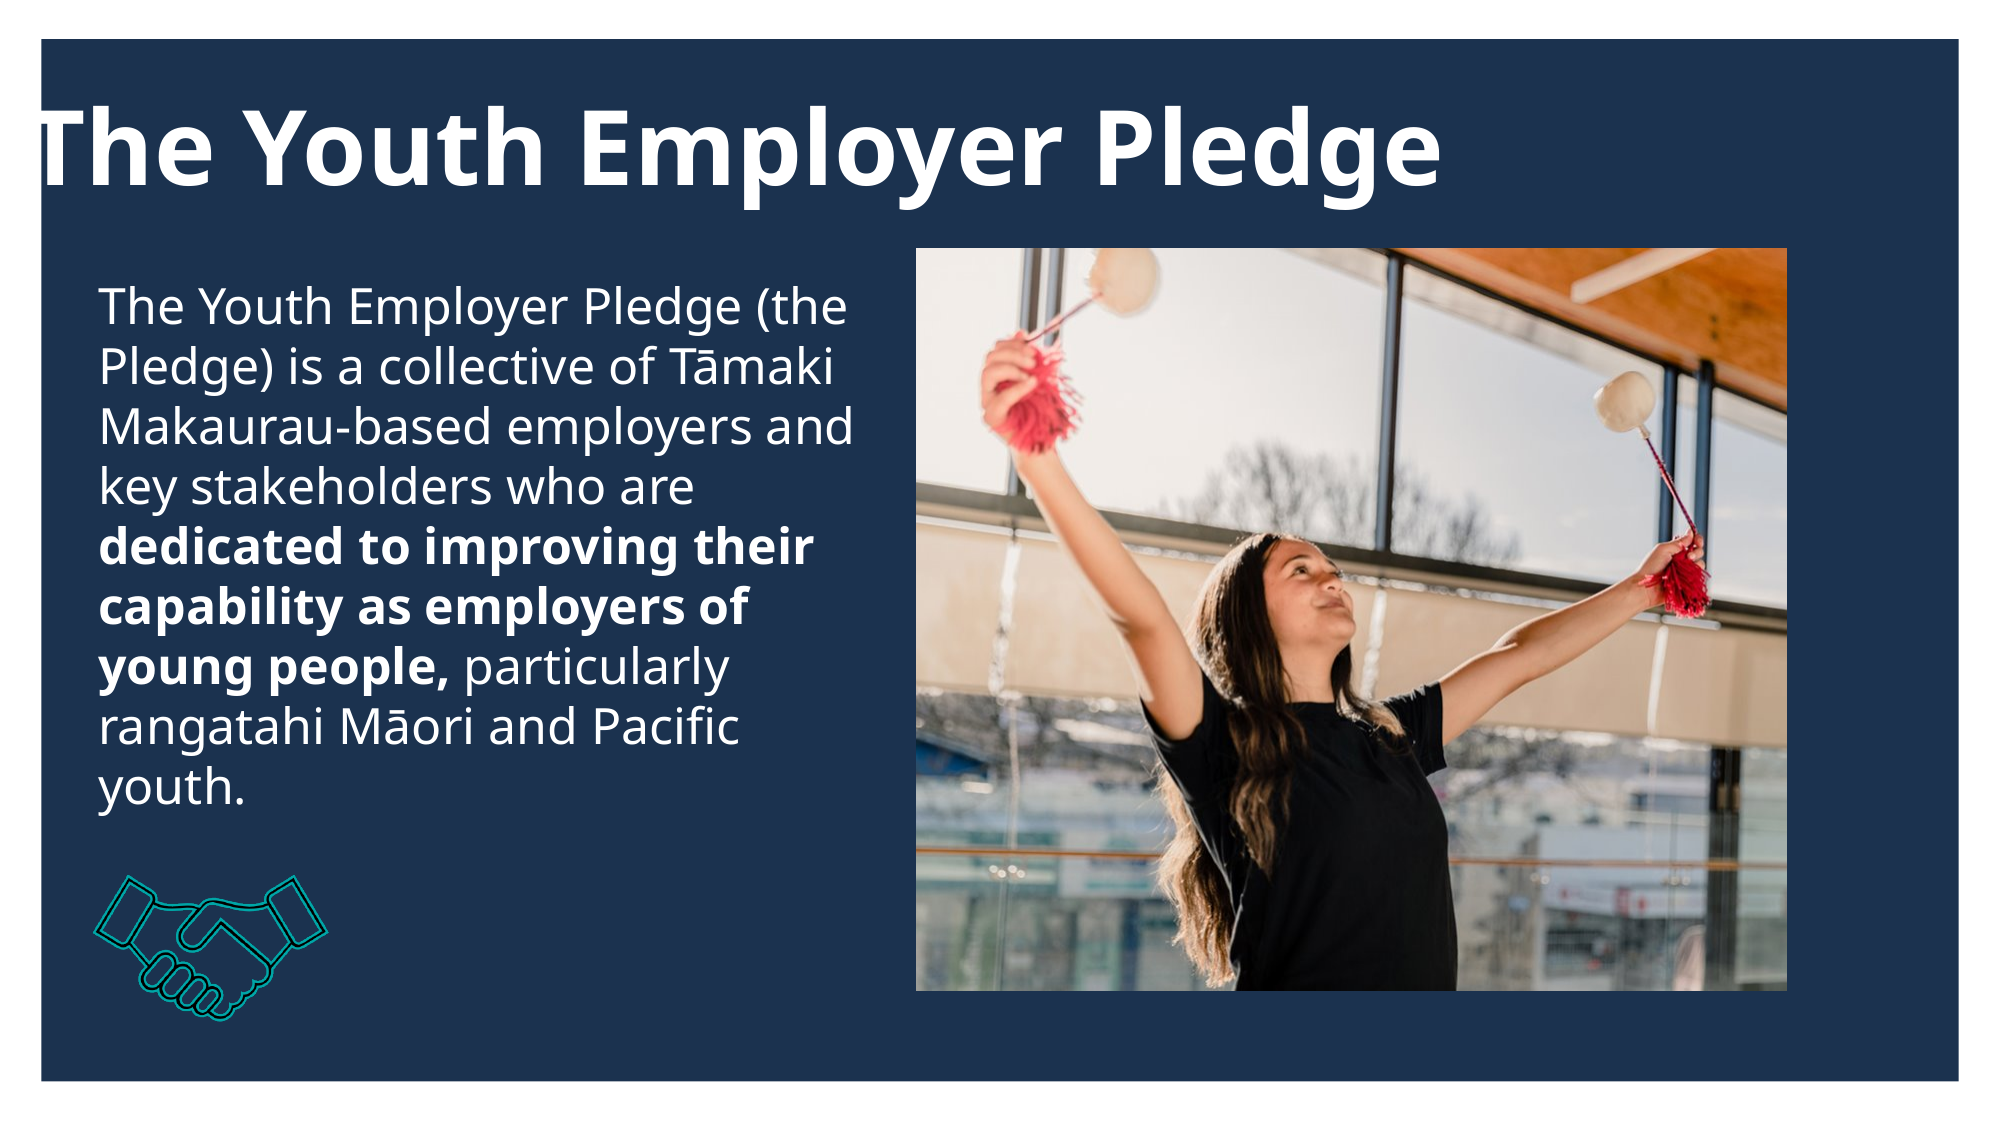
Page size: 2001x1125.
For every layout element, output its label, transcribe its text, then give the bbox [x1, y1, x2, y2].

text_box The Youth Employer Pledge (the Pledge) is a collective of Tāmaki Makaurau-based employers and key stakeholders who are dedicated to improving their capability as employers of young people, particularly rangatahi Māori and Pacific youth. [83, 267, 905, 883]
picture [915, 248, 1788, 992]
picture [89, 827, 333, 1071]
title The Youth Employer Pledge [0, 65, 1478, 213]
